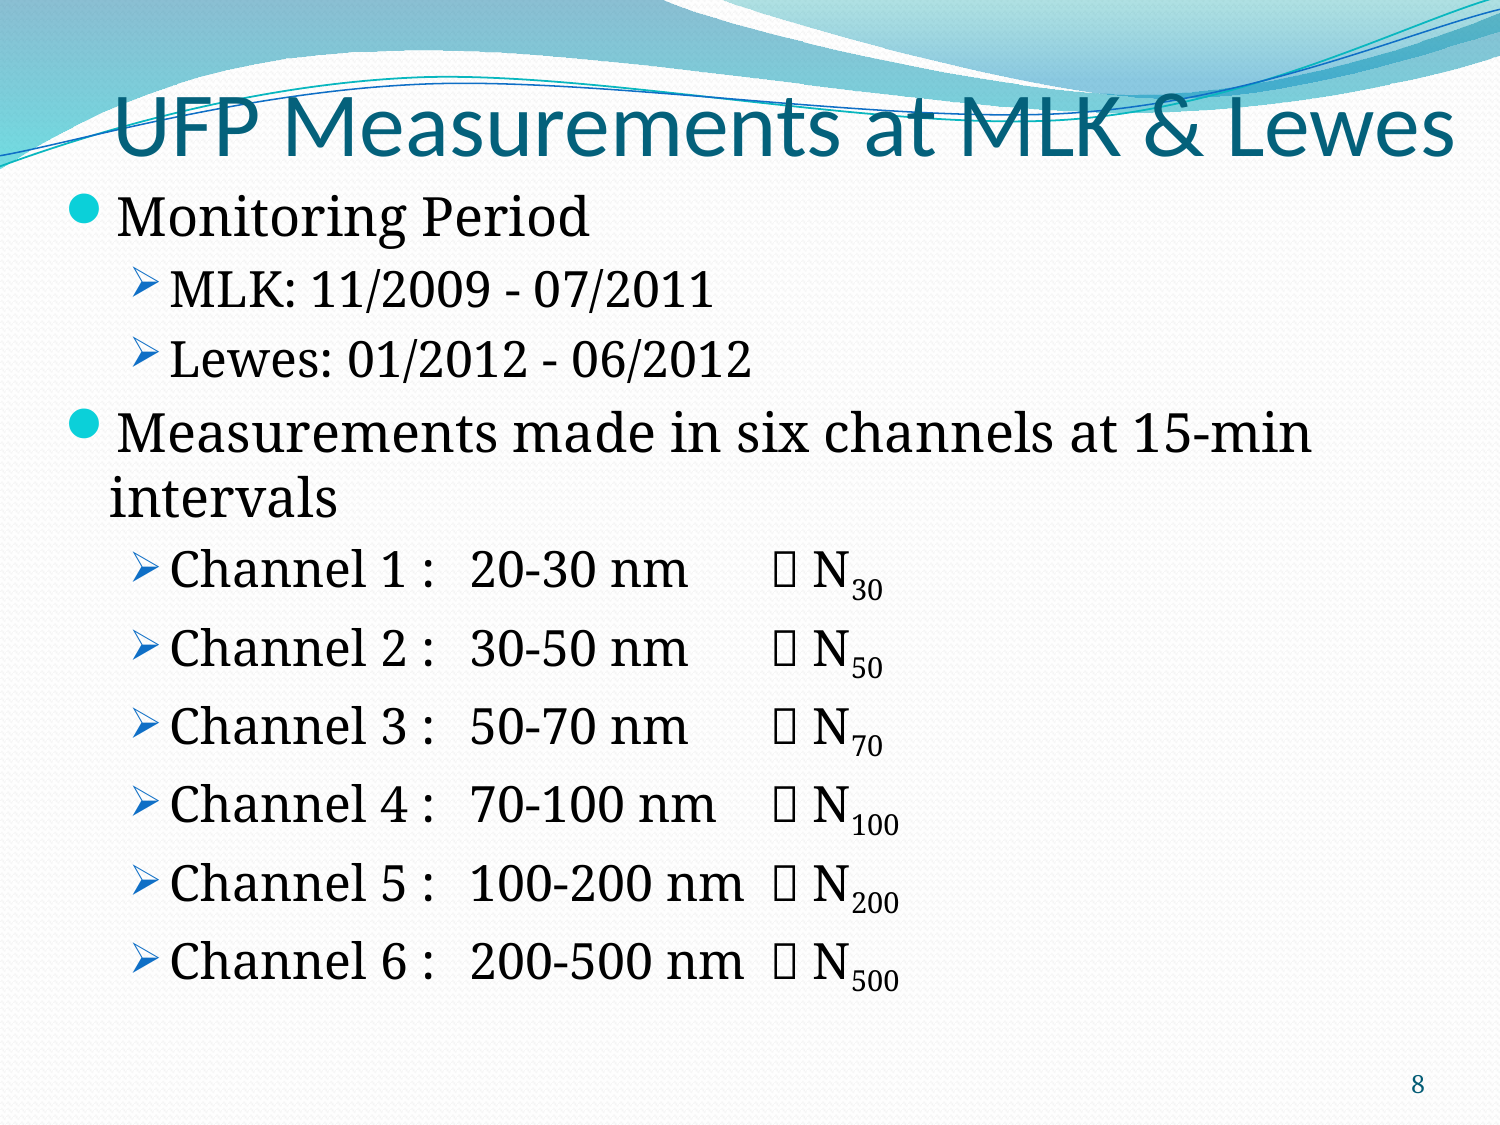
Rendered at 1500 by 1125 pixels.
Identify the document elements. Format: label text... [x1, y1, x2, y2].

text_box UFP Measurements at MLK & Lewes [112, 53, 1463, 175]
slide_number 8 [1299, 1042, 1425, 1103]
text_box Monitoring Period MLK: 11/2009 - 07/2011 Lewes: 01/2012 - 06/2012 Measurements made in six channels at 15-min intervals Channel 1 : 20-30 nm  N30 Channel 2 : 30-50 nm  N50 Channel 3 : 50-70 nm  N70 Channel 4 : 70-100 nm  N100 Channel 5 : 100-200 nm  N200 Channel 6 : 200-500 nm  N500 [49, 174, 1463, 984]
